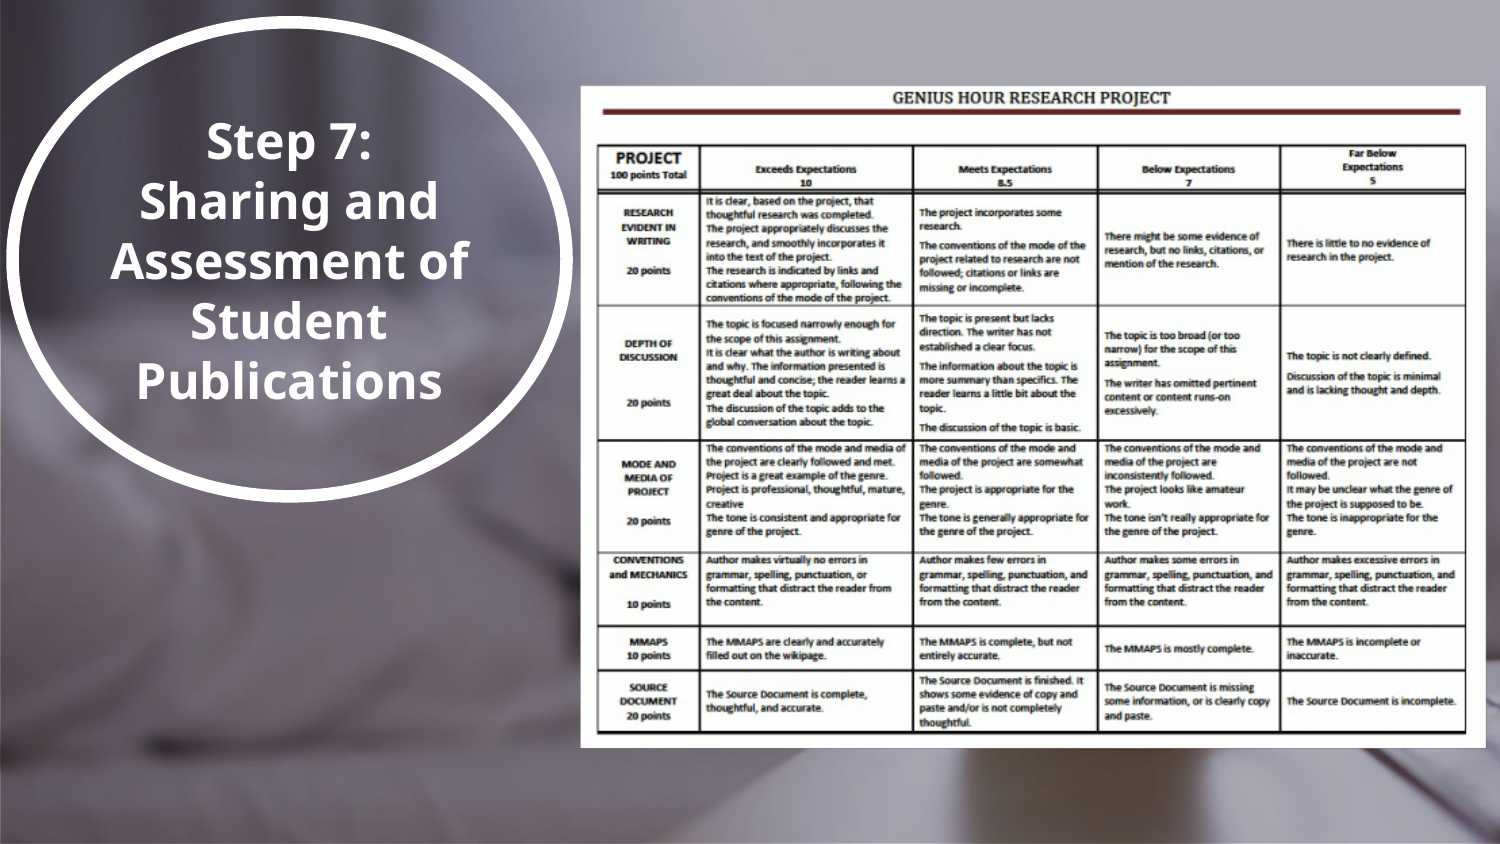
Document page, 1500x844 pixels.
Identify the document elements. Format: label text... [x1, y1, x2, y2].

picture [0, 0, 1500, 844]
text_box Step 7: Sharing and Assessment of Student Publications [12, 22, 567, 497]
